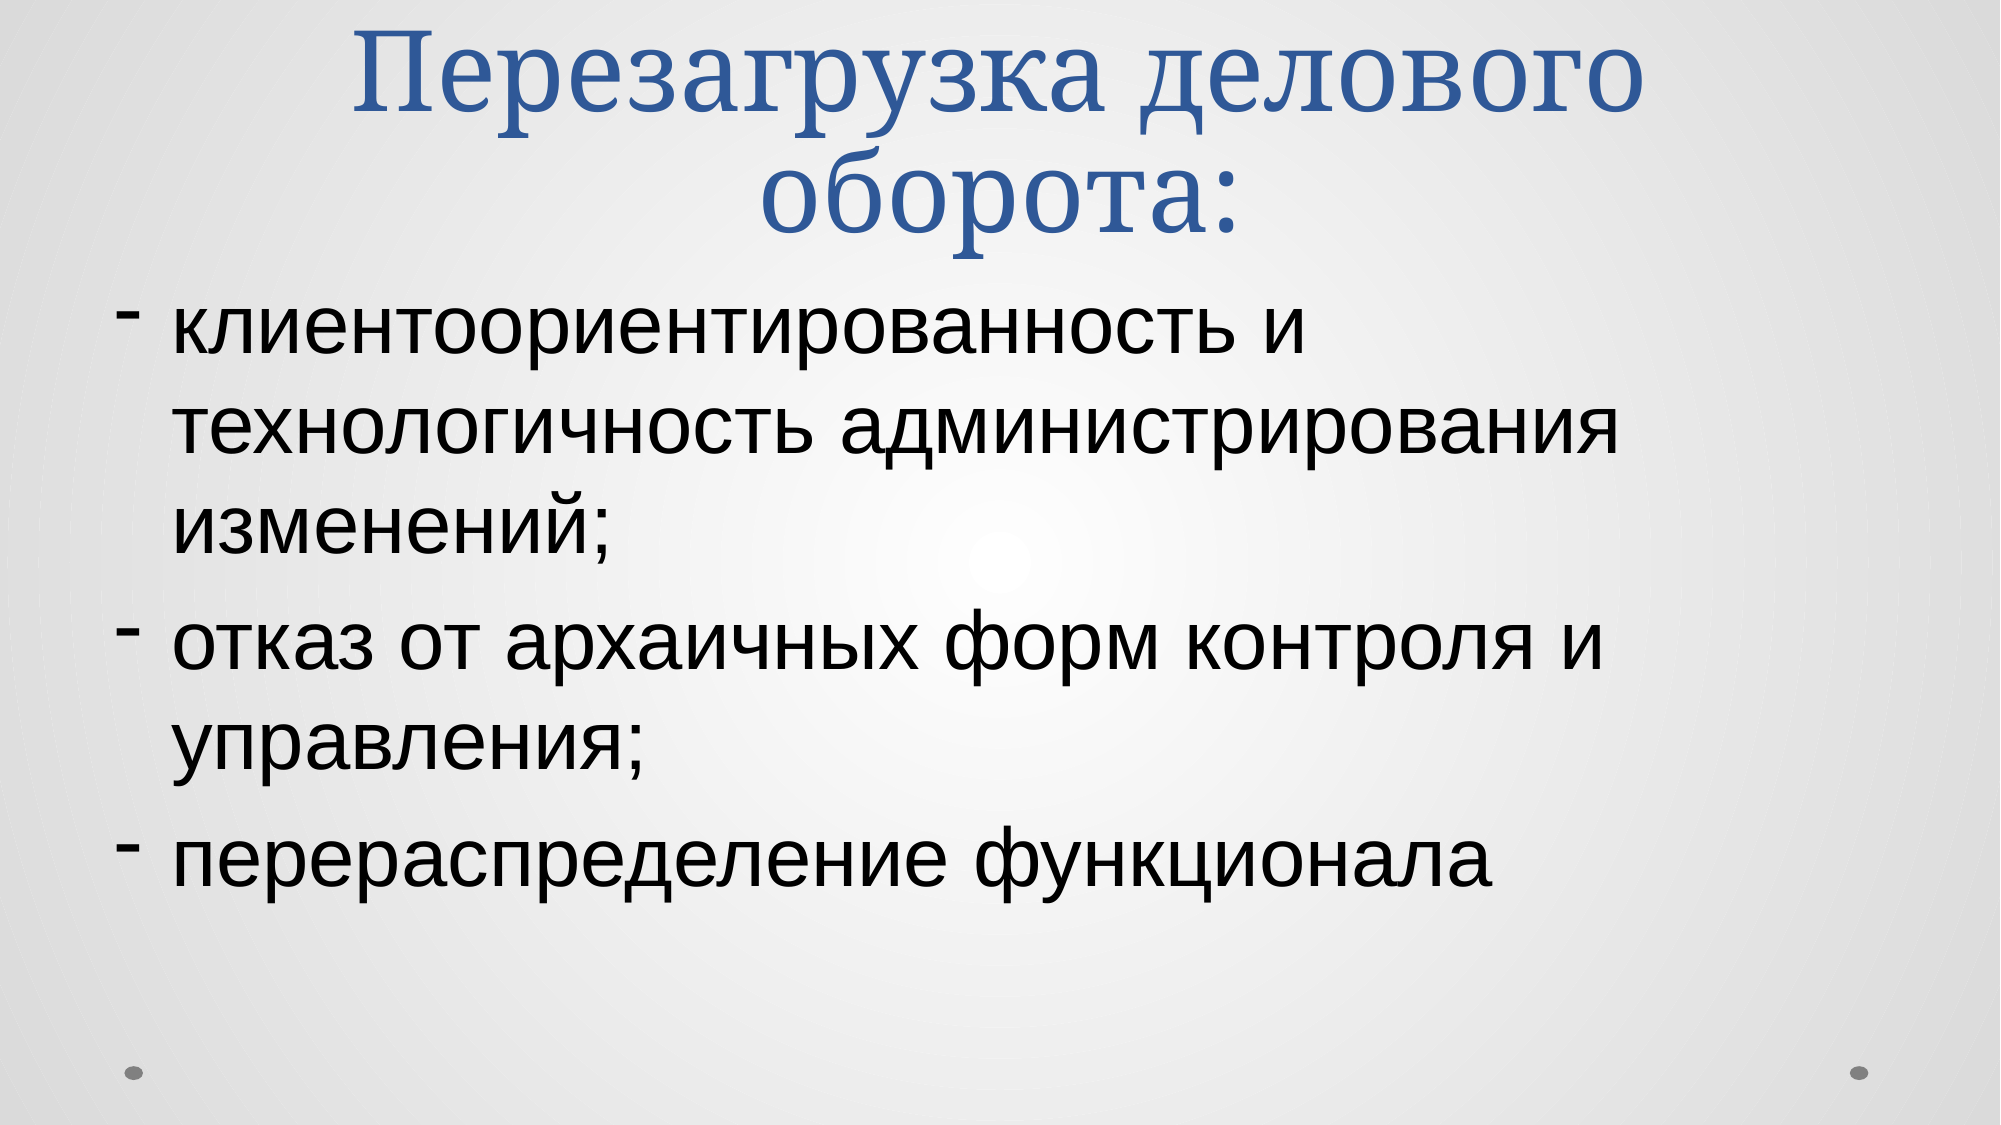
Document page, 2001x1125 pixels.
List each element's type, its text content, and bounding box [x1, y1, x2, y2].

title Перезагрузка делового оборота: [99, 0, 1900, 262]
list клиентоориентированность и технологичность администрирования изменений; отказ от архаичных форм контроля и управления; перераспределение функционала [99, 262, 1900, 1005]
